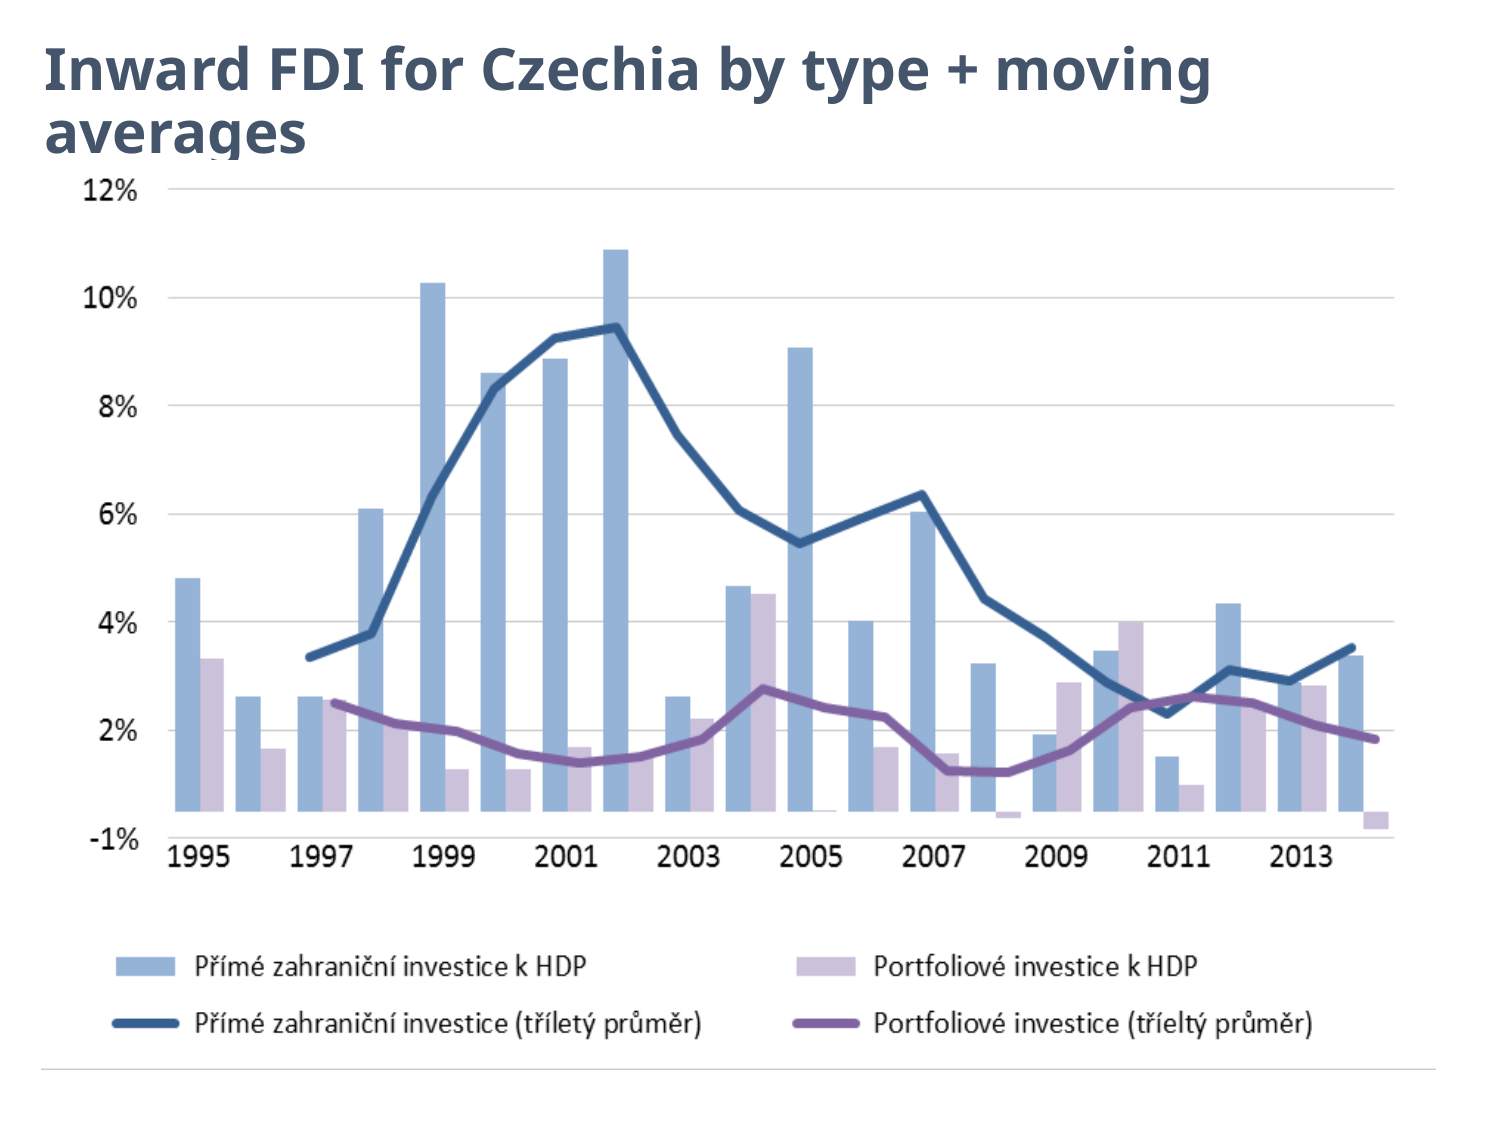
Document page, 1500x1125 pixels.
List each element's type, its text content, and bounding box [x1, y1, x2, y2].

picture [41, 160, 1436, 1071]
title Inward FDI for Czechia by type + moving averages [29, 45, 1483, 161]
